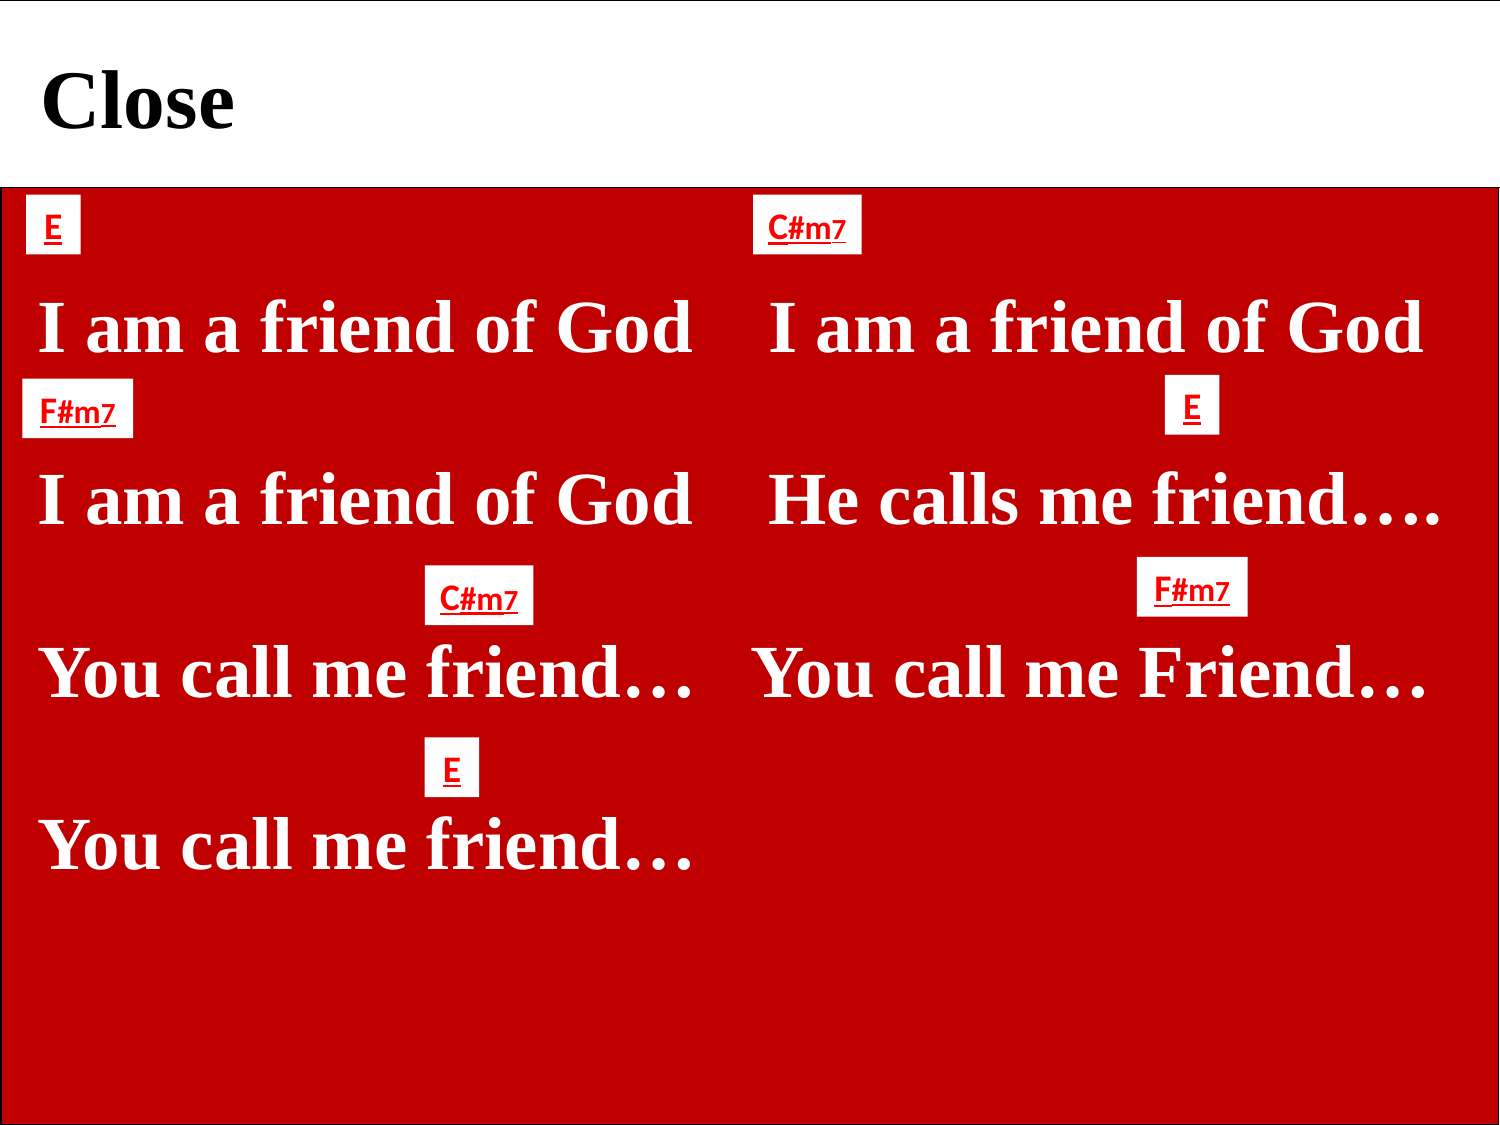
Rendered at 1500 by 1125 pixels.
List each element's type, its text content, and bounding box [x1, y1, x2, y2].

text_box [0, 0, 1500, 188]
text_box E [1164, 374, 1220, 435]
text_box C#m7 [753, 194, 862, 255]
text_box Close [26, 37, 525, 153]
text_box [0, 188, 1499, 1125]
text_box F#m7 [1136, 556, 1248, 617]
text_box I am a friend of God I am a friend of God I am a friend of God He calls me friend…. You call me friend… You call me Friend… You call me friend… [3, 224, 1500, 893]
text_box E [26, 194, 81, 255]
text_box F#m7 [22, 378, 134, 439]
text_box E [424, 737, 480, 798]
text_box C#m7 [424, 565, 534, 626]
